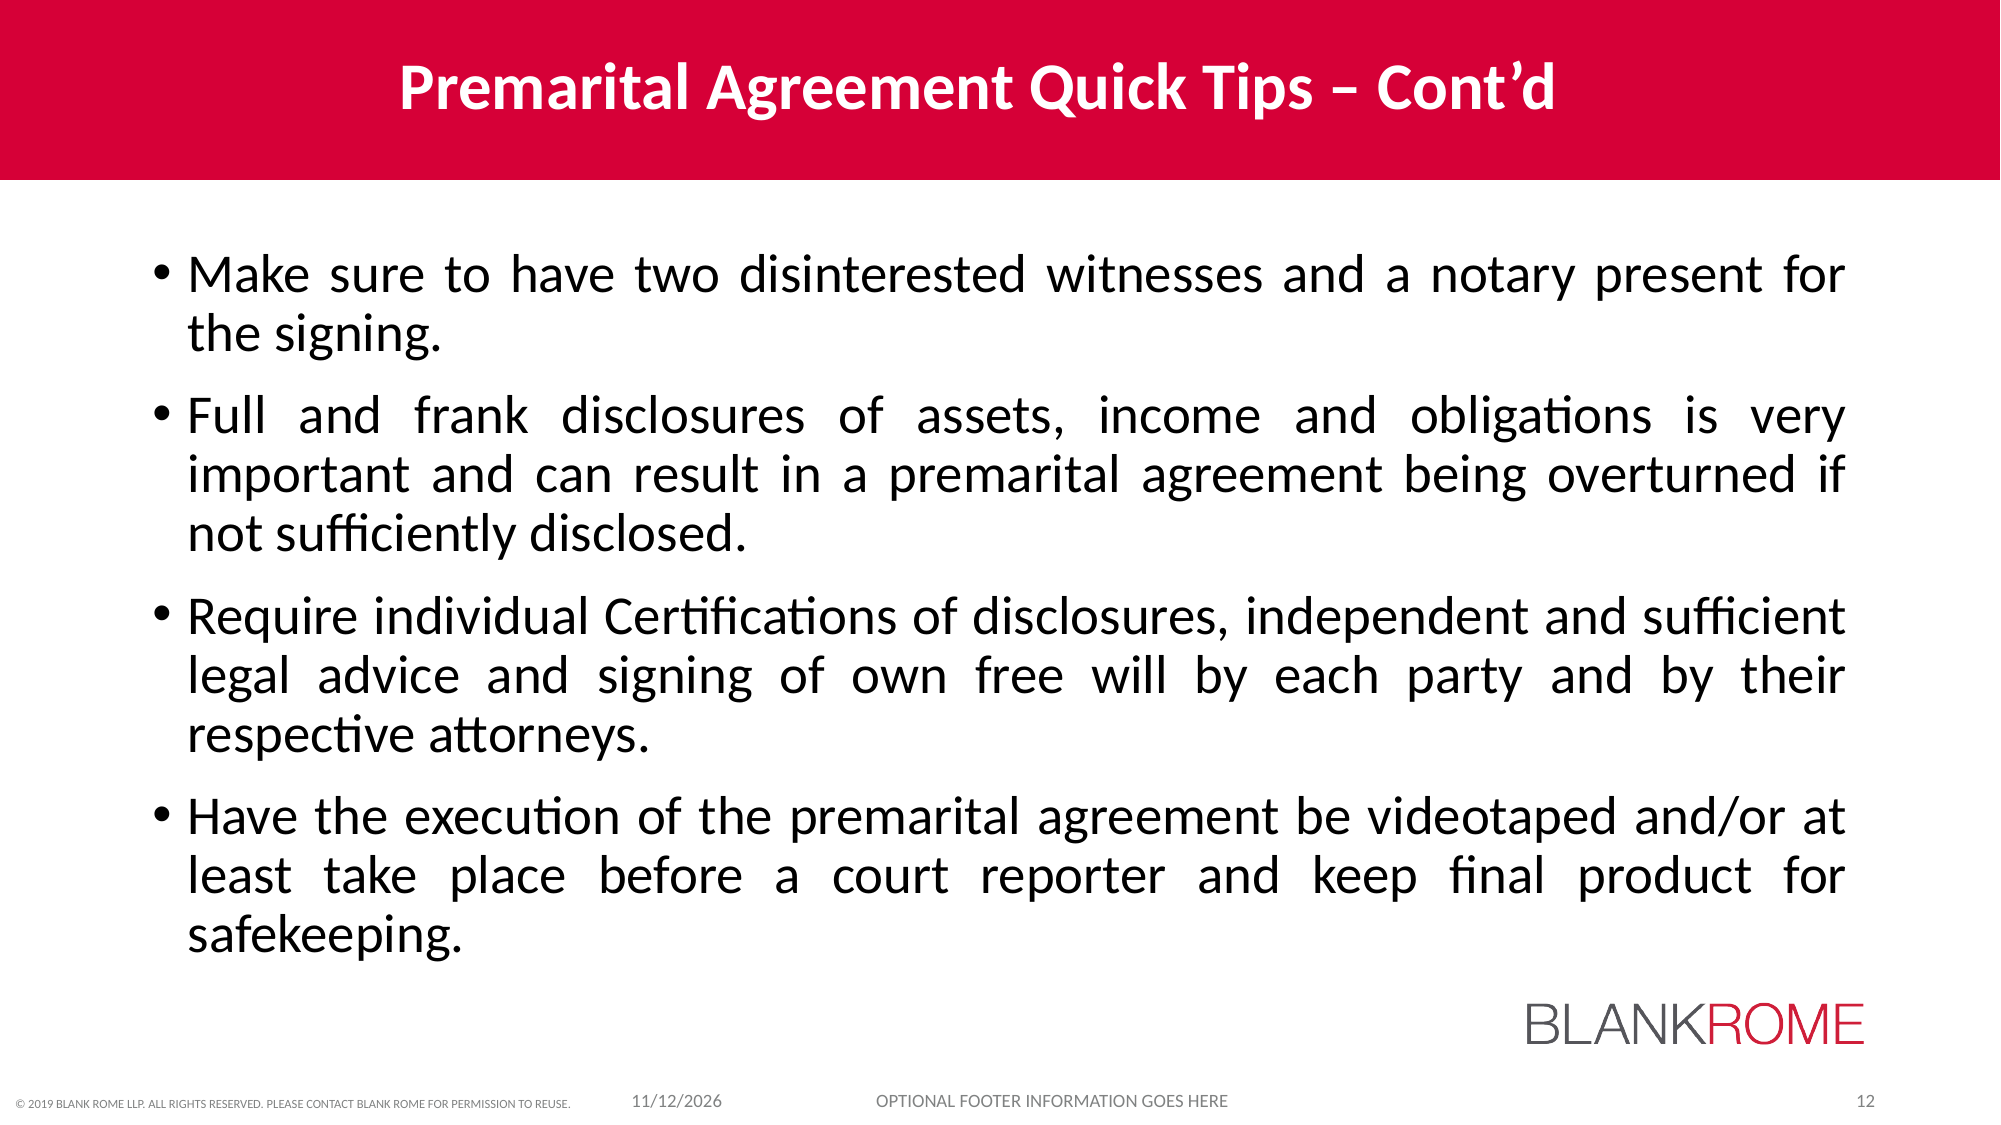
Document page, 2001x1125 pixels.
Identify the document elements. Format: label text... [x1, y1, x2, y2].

slide_number 12 [1537, 1058, 1875, 1119]
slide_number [616, 1058, 849, 1119]
title Premarital Agreement Quick Tips – Cont’d [137, 12, 1863, 163]
list Make sure to have two disinterested witnesses and a notary present for the signing. Full and frank disclosures of assets, income and obligations is very important and can result in a premarital agreement being overturned if not sufficiently disclosed. Require individual Certifications of disclosures, independent and sufficient legal advice and signing of own free will by each party and by their respective attorneys. Have the execution of the premarital agreement be videotaped and/or at least take place before a court reporter and keep final product for safekeeping. [137, 237, 1863, 978]
picture [1526, 1001, 1865, 1047]
footer OPTIONAL FOOTER INFORMATION GOES HERE [861, 1058, 1525, 1119]
